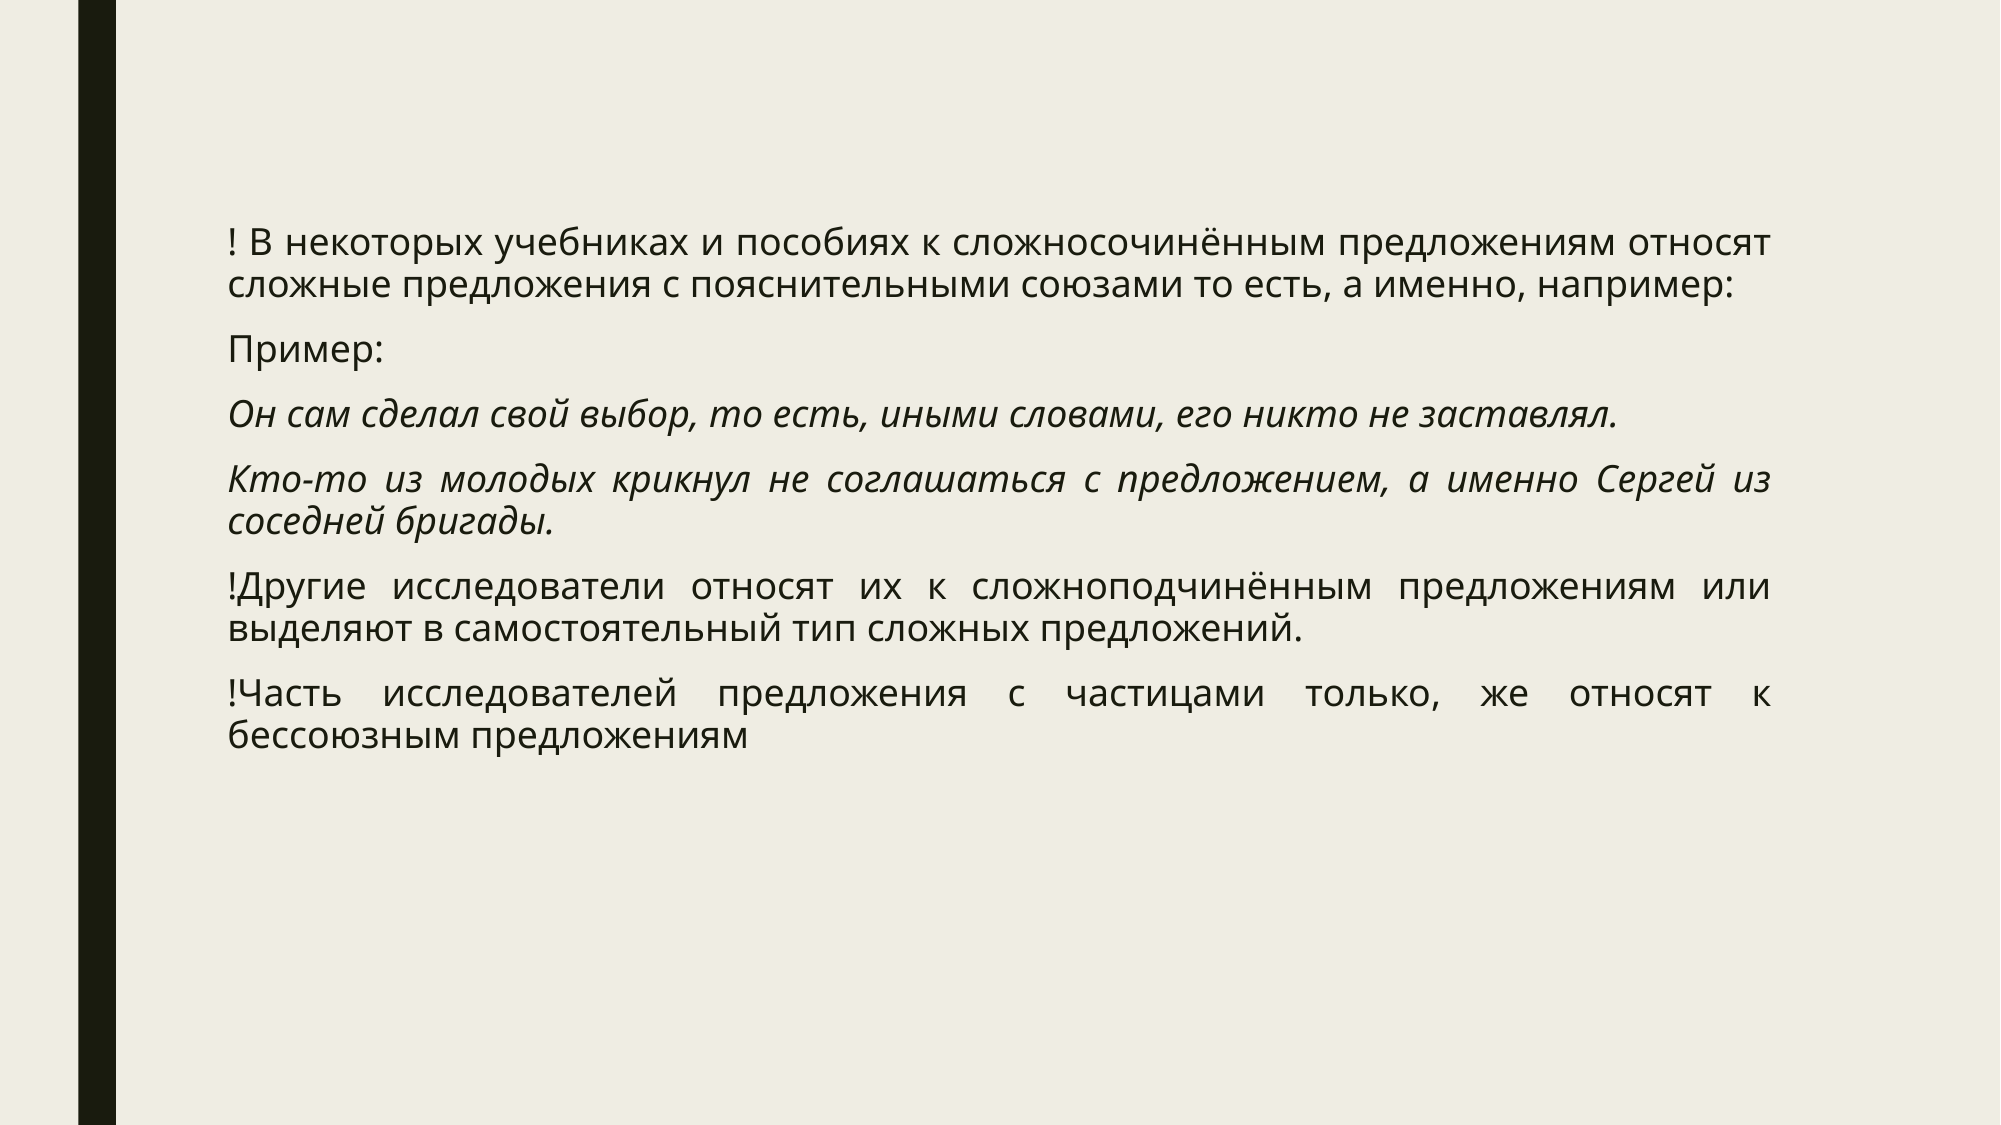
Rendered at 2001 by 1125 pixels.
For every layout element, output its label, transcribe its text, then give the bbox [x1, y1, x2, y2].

list ! В некоторых учебниках и пособиях к сложносочинённым предложениям относят сложные предложения с пояснительными союзами то есть, а именно, например: Пример: Он сам сделал свой выбор, то есть, иными словами, его никто не заставлял. Кто-то из молодых крикнул не соглашаться с предложением, а именно Сергей из соседней бригады. !Другие исследователи относят их к сложноподчинённым предложениям или выделяют в самостоятельный тип сложных предложений. !Часть исследователей предложения с частицами только, же относят к бессоюзным предложениям [212, 214, 1788, 802]
